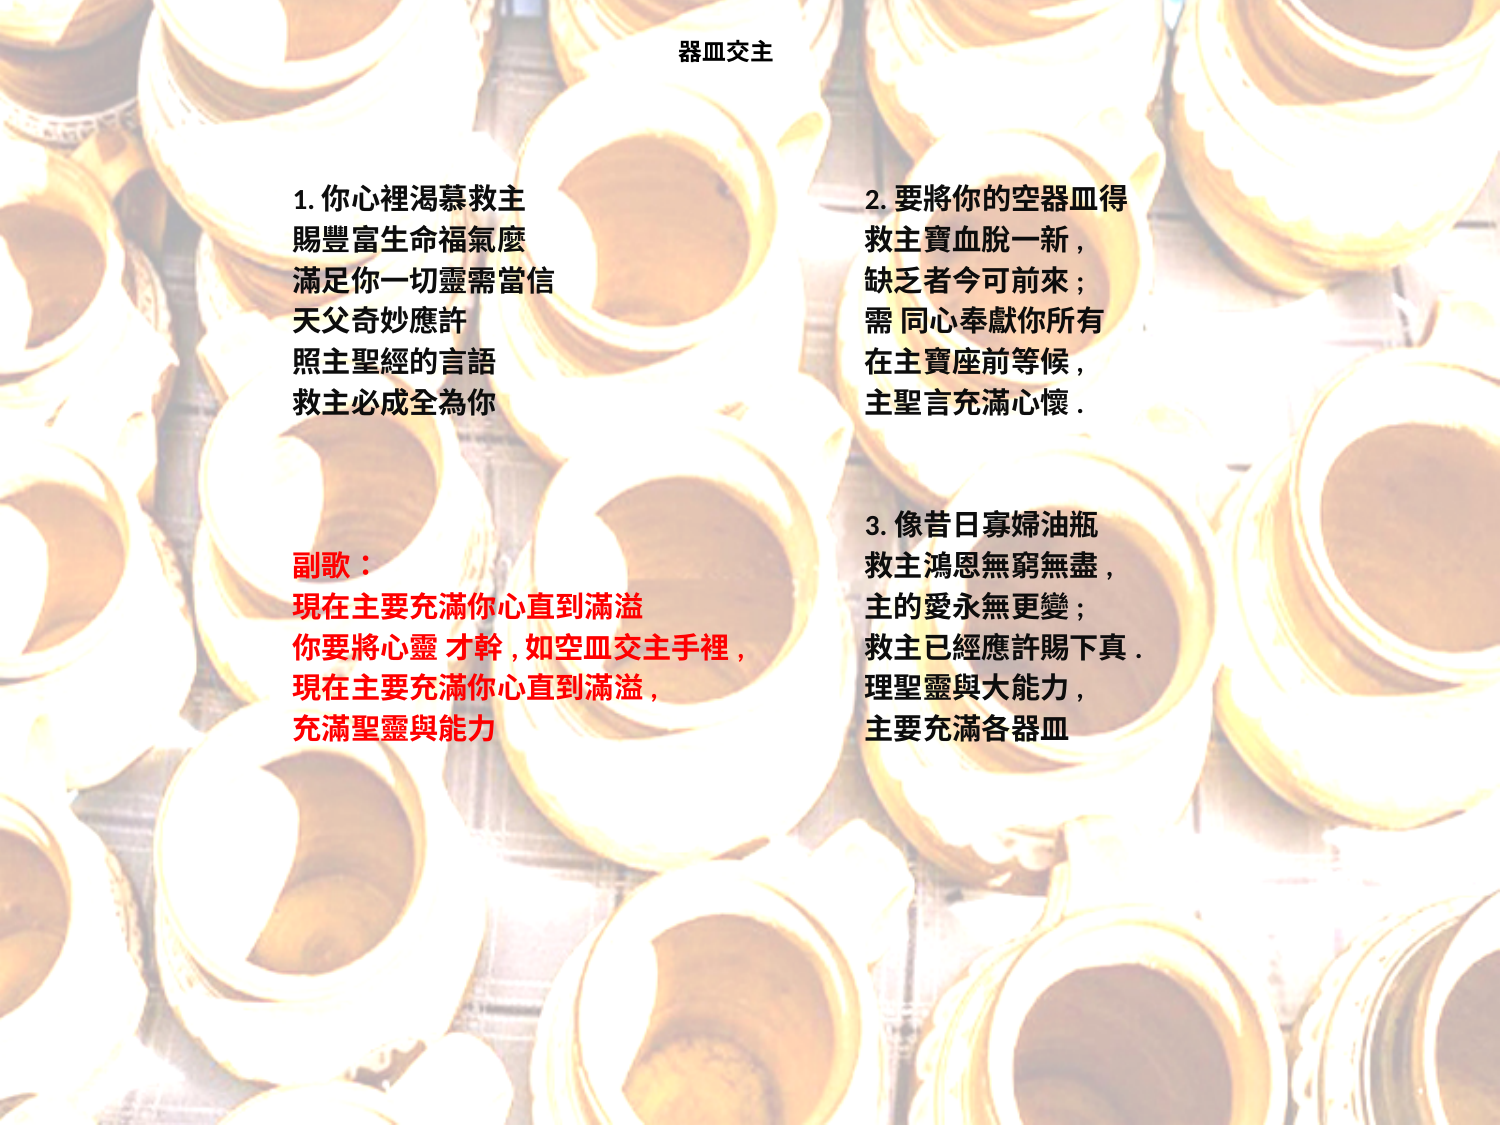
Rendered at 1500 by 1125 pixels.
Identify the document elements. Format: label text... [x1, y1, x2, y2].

title 器皿交主 [513, 0, 939, 102]
subtitle 1.你心裡渴慕救主 賜豐富生命福氣麼 滿足你一切靈需當信 天父奇妙應許 照主聖經的言語 救主必成全為你 副歌： 現在主要充滿你心直到滿溢 你要將心靈 才幹,如空皿交主手裡, 現在主要充滿你心直到滿溢, 充滿聖靈與能力 2.要將你的空器皿得 救主寶血脫一新, 缺乏者今可前來; 需 同心奉獻你所有 在主寶座前等候, 主聖言充滿心懷. 3.像昔日寡婦油瓶 救主鴻恩無窮無盡, 主的愛永無更變; 救主已經應許賜下真. 理聖靈與大能力, 主要充滿各器皿 [277, 172, 1453, 776]
